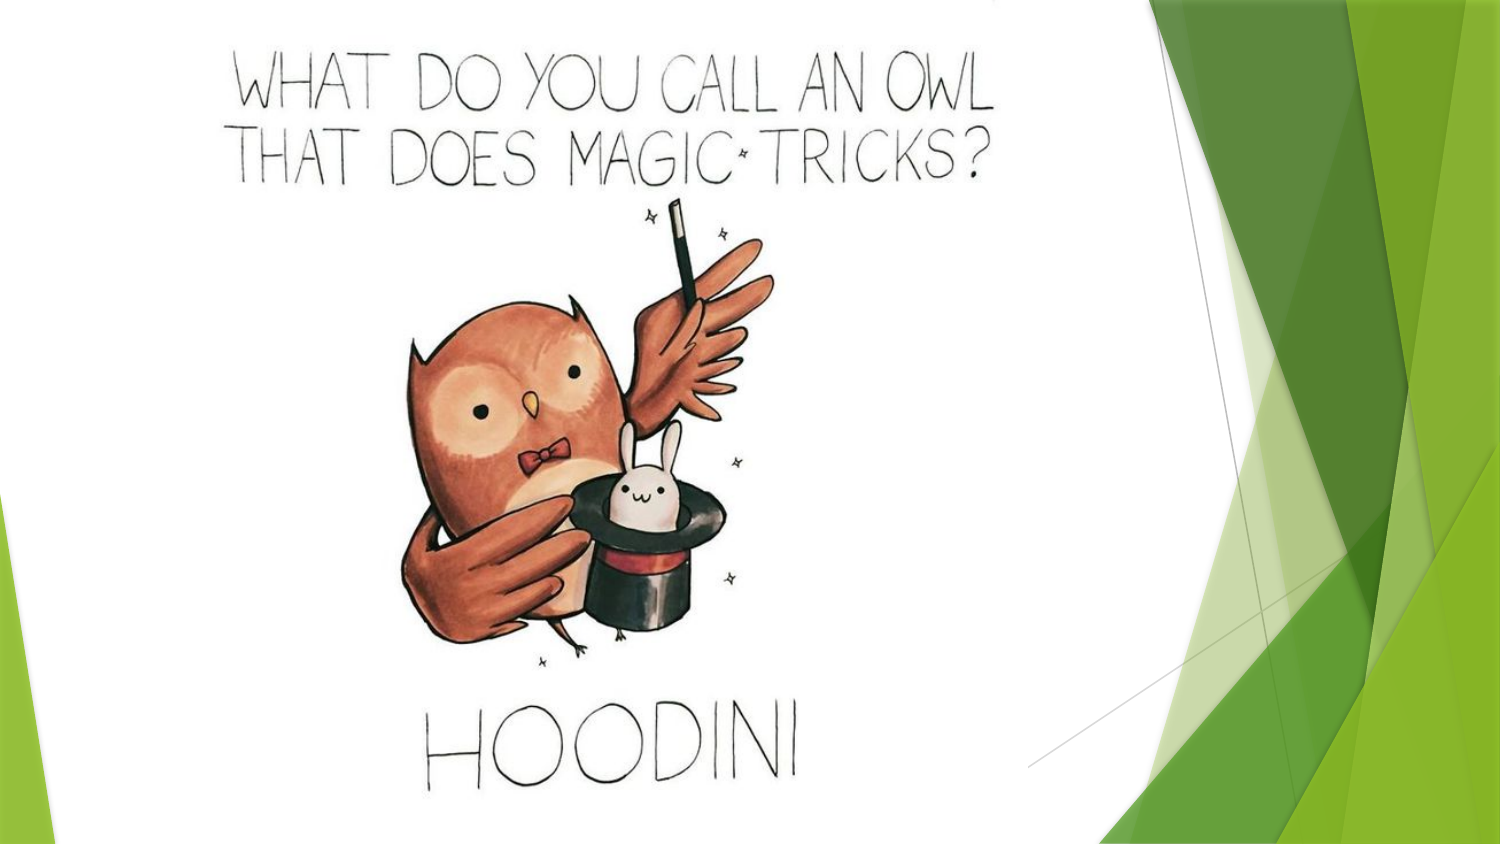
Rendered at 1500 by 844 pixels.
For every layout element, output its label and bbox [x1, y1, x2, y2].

picture [182, 0, 1029, 844]
